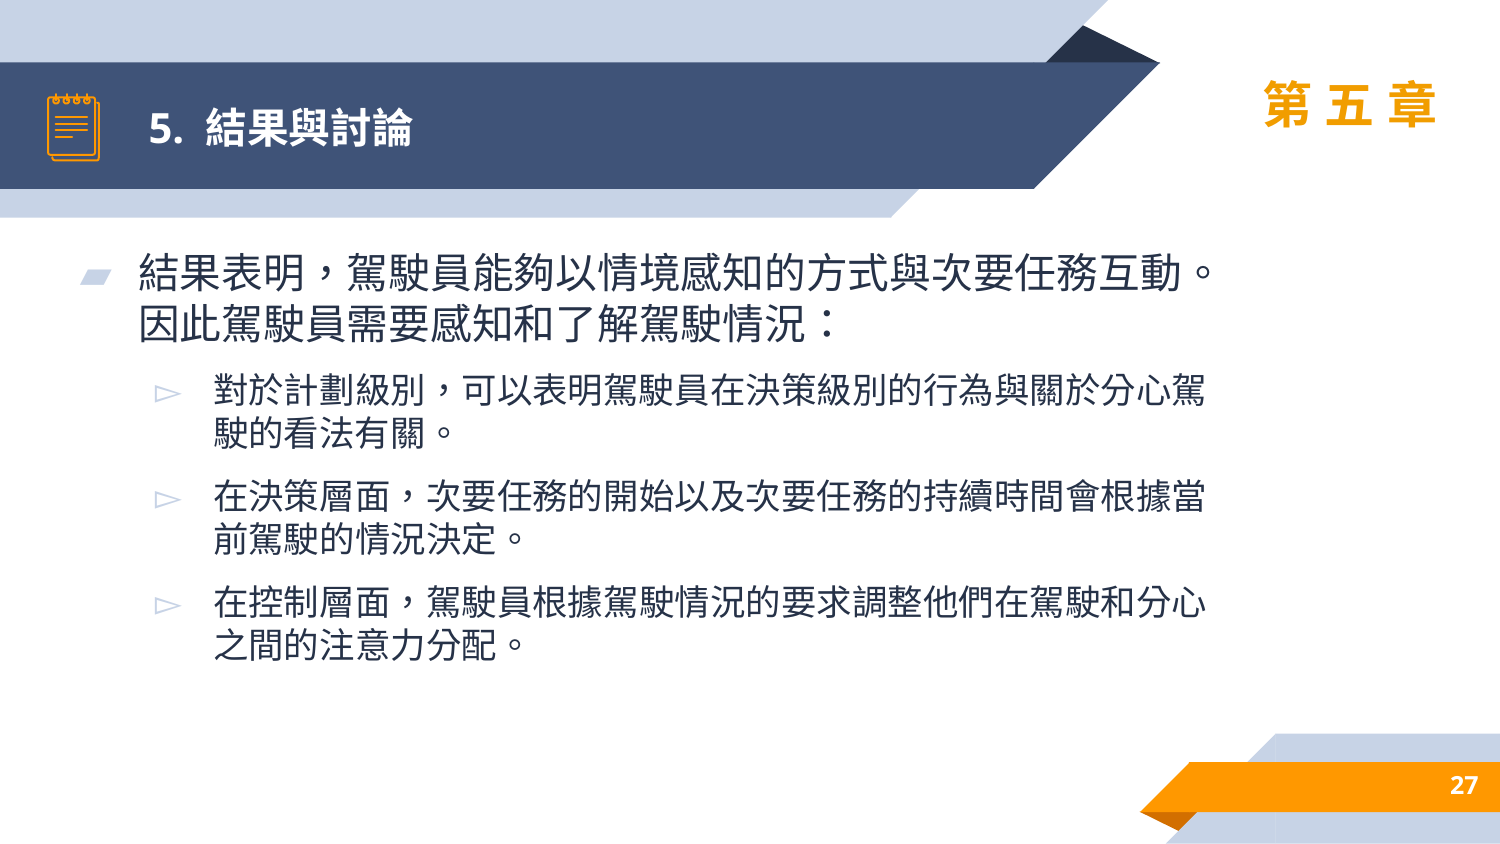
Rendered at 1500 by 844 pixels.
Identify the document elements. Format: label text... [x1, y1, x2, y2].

slide_number 27 [1249, 760, 1494, 813]
title 5. 結果與討論 [133, 64, 997, 190]
text_box 結果表明，駕駛員能夠以情境感知的方式與次要任務互動。因此駕駛員需要感知和了解駕駛情況： 對於計劃級別，可以表明駕駛員在決策級別的行為與關於分心駕駛的看法有關。 在決策層面，次要任務的開始以及次要任務的持續時間會根據當前駕駛的情況決定。 在控制層面，駕駛員根據駕駛情況的要求調整他們在駕駛和分心之間的注意力分配。 [48, 232, 1250, 757]
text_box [47, 93, 100, 161]
text_box 第五章 [836, 65, 1452, 141]
